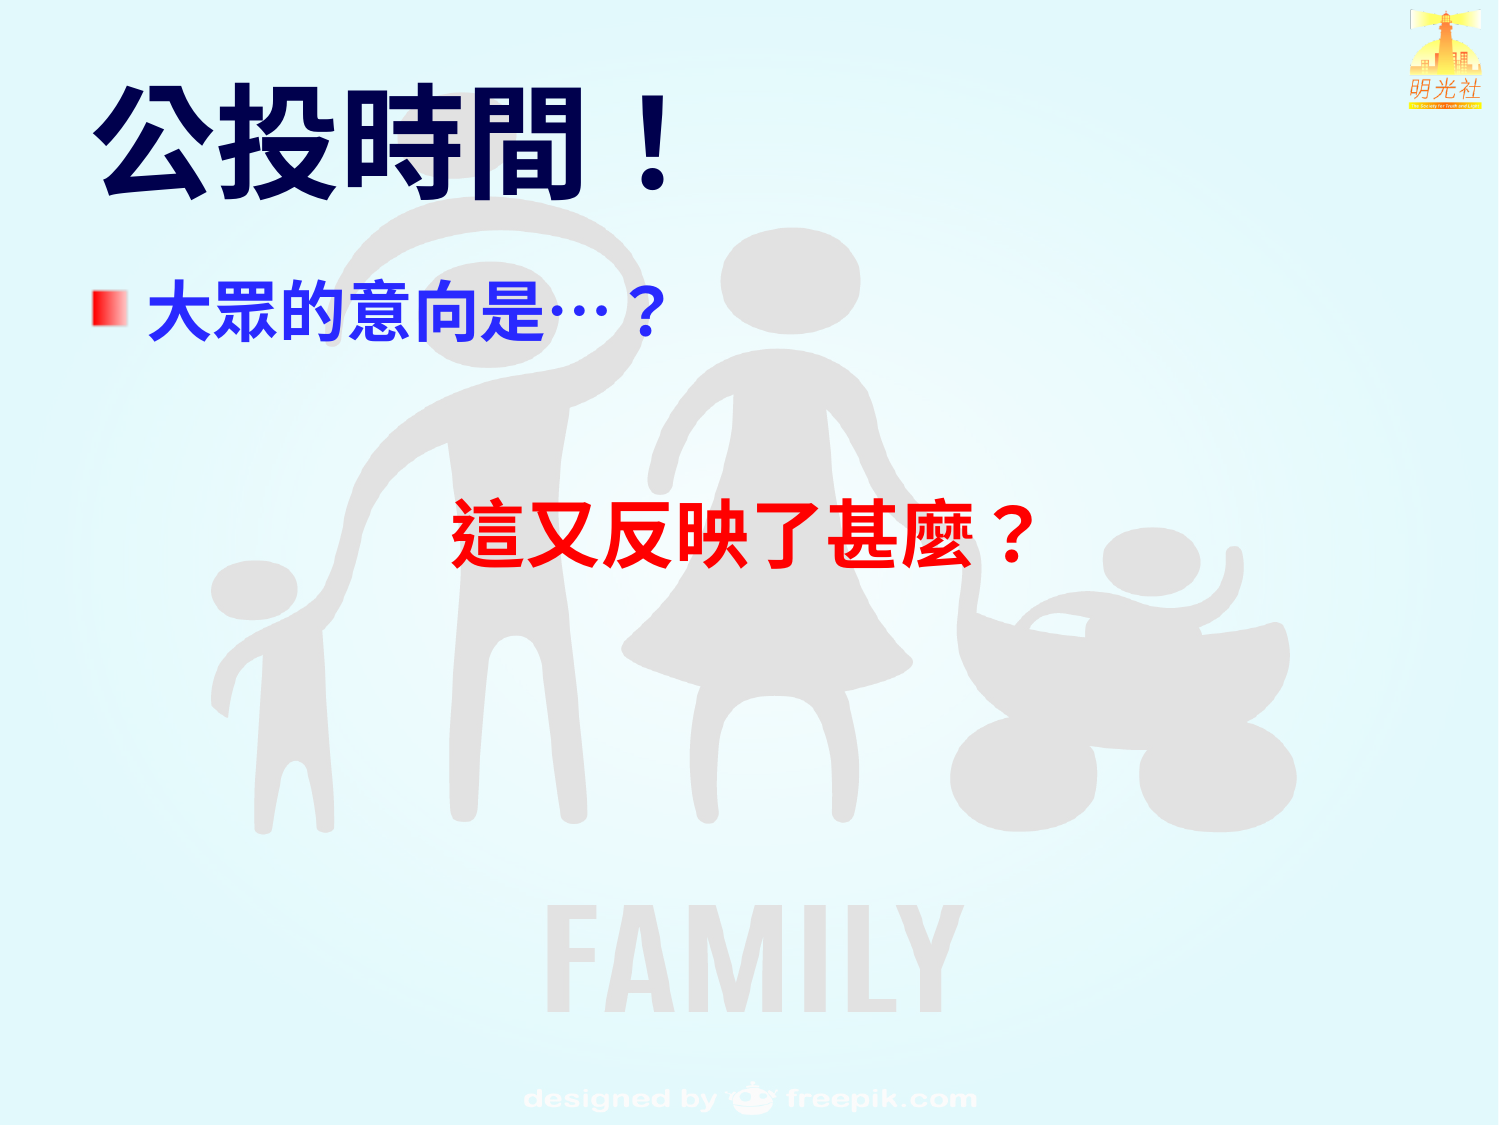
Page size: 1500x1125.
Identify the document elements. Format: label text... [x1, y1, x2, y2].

picture [90, 288, 132, 331]
title 公投時間！ [74, 45, 1426, 234]
text_box 這又反映了甚麼？ [206, 479, 1294, 585]
picture [1399, 6, 1492, 109]
list 大眾的意向是…？ [74, 262, 1426, 1006]
